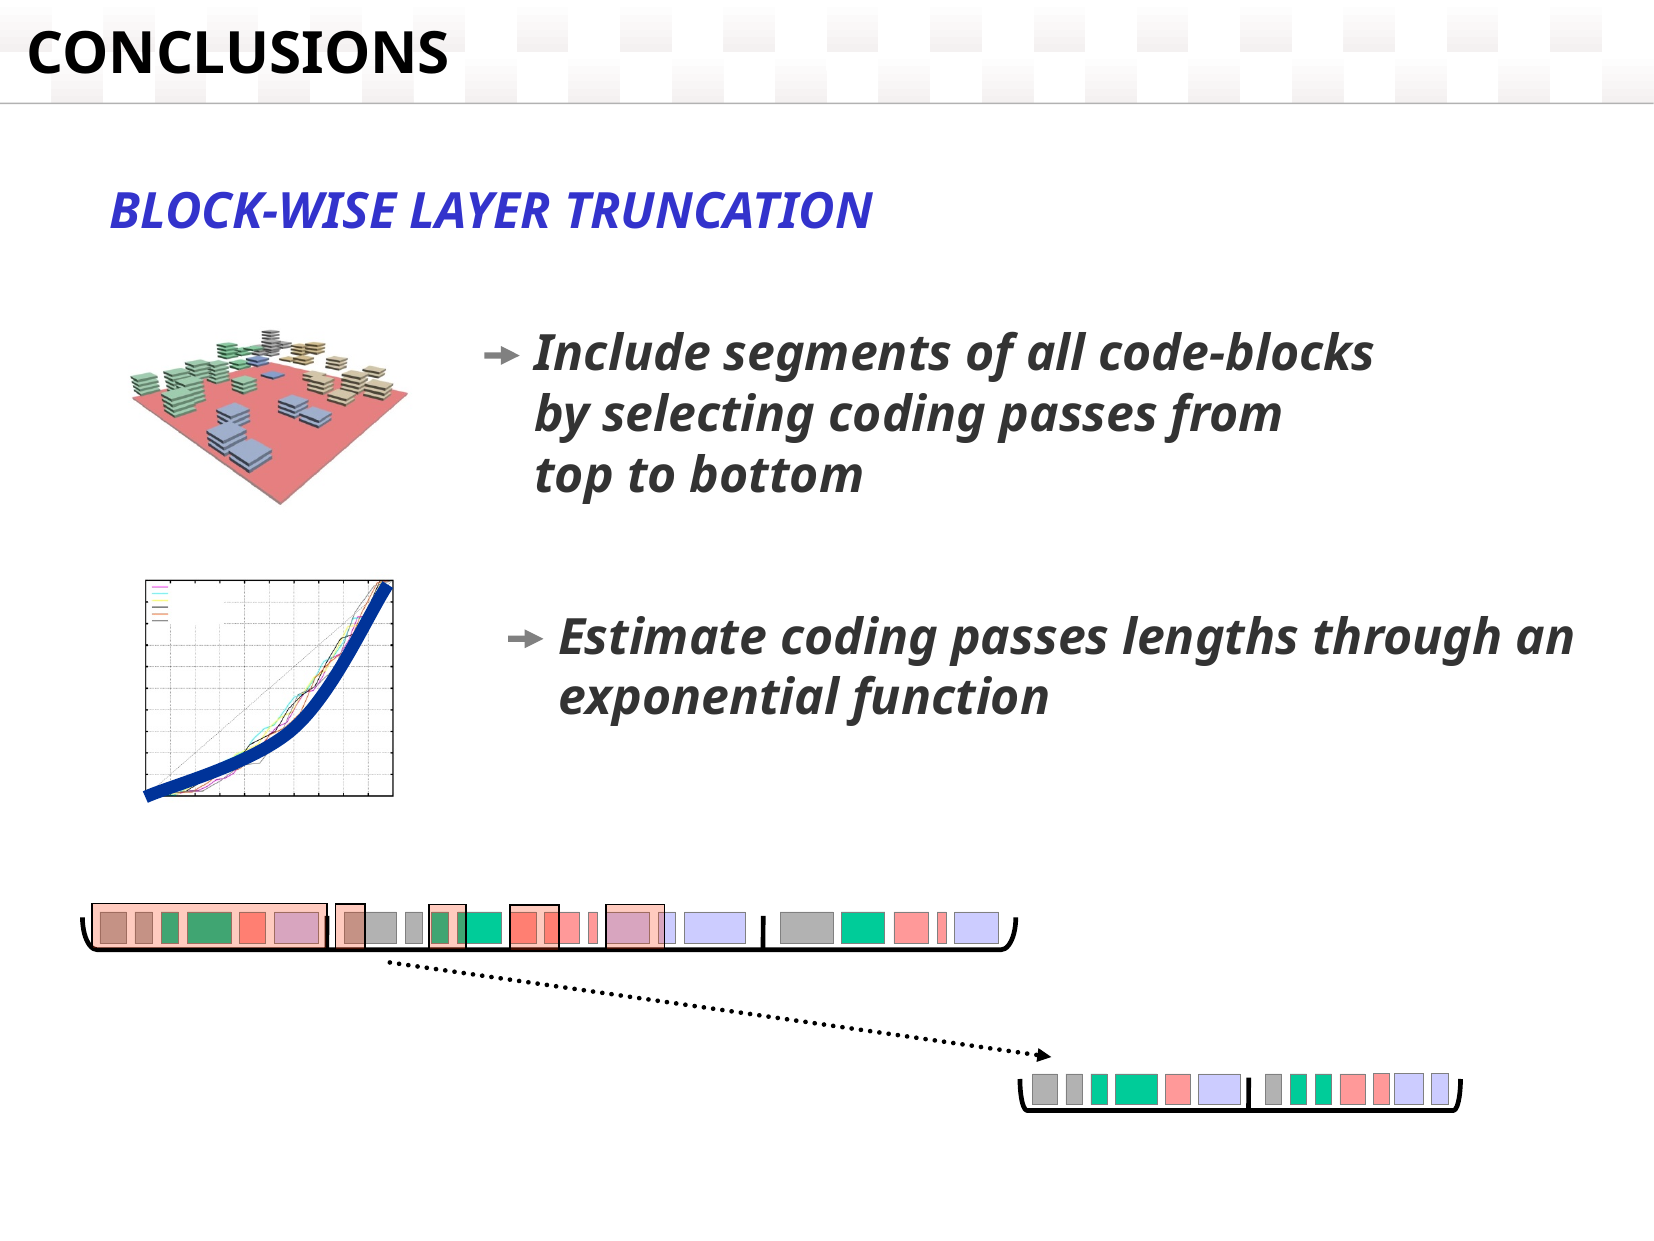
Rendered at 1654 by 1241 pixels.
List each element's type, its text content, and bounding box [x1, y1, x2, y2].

text_box [429, 904, 467, 910]
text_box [117, 572, 1607, 816]
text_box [82, 911, 1017, 951]
text_box BLOCK-WISE LAYER TRUNCATION [59, 171, 1182, 247]
text_box CONCLUSIONS [11, 7, 1146, 93]
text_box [105, 277, 1584, 535]
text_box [389, 962, 1465, 1111]
text_box [606, 904, 665, 910]
text_box [335, 904, 366, 910]
text_box [92, 903, 327, 910]
text_box [509, 905, 560, 910]
